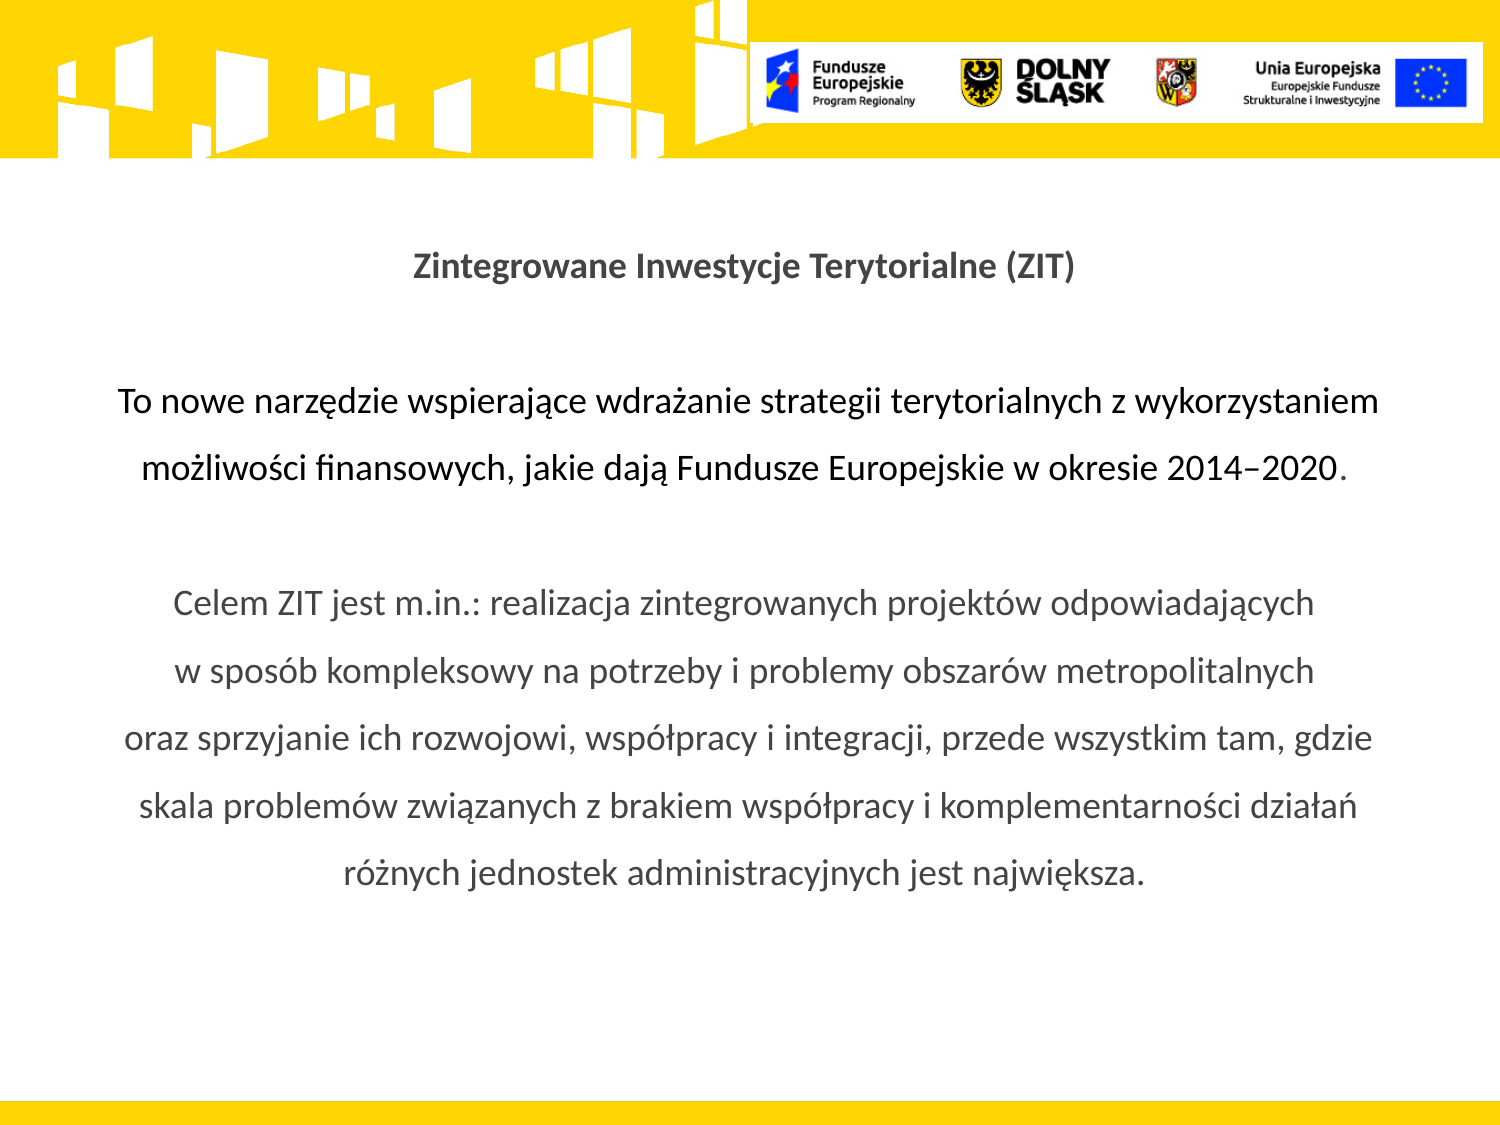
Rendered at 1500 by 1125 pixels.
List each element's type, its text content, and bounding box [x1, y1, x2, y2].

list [749, 42, 1483, 123]
text_box Zintegrowane Inwestycje Terytorialne (ZIT) To nowe narzędzie wspierające wdrażanie strategii terytorialnych z wykorzystaniem możliwości finansowych, jakie dają Fundusze Europejskie w okresie 2014–2020. Celem ZIT jest m.in.: realizacja zintegrowanych projektów odpowiadających w sposób kompleksowy na potrzeby i problemy obszarów metropolitalnych oraz sprzyjanie ich rozwojowi, współpracy i integracji, przede wszystkim tam, gdzie skala problemów związanych z brakiem współpracy i komplementarności działań różnych jednostek administracyjnych jest największa. [93, 210, 1405, 901]
picture [0, 0, 1500, 1125]
